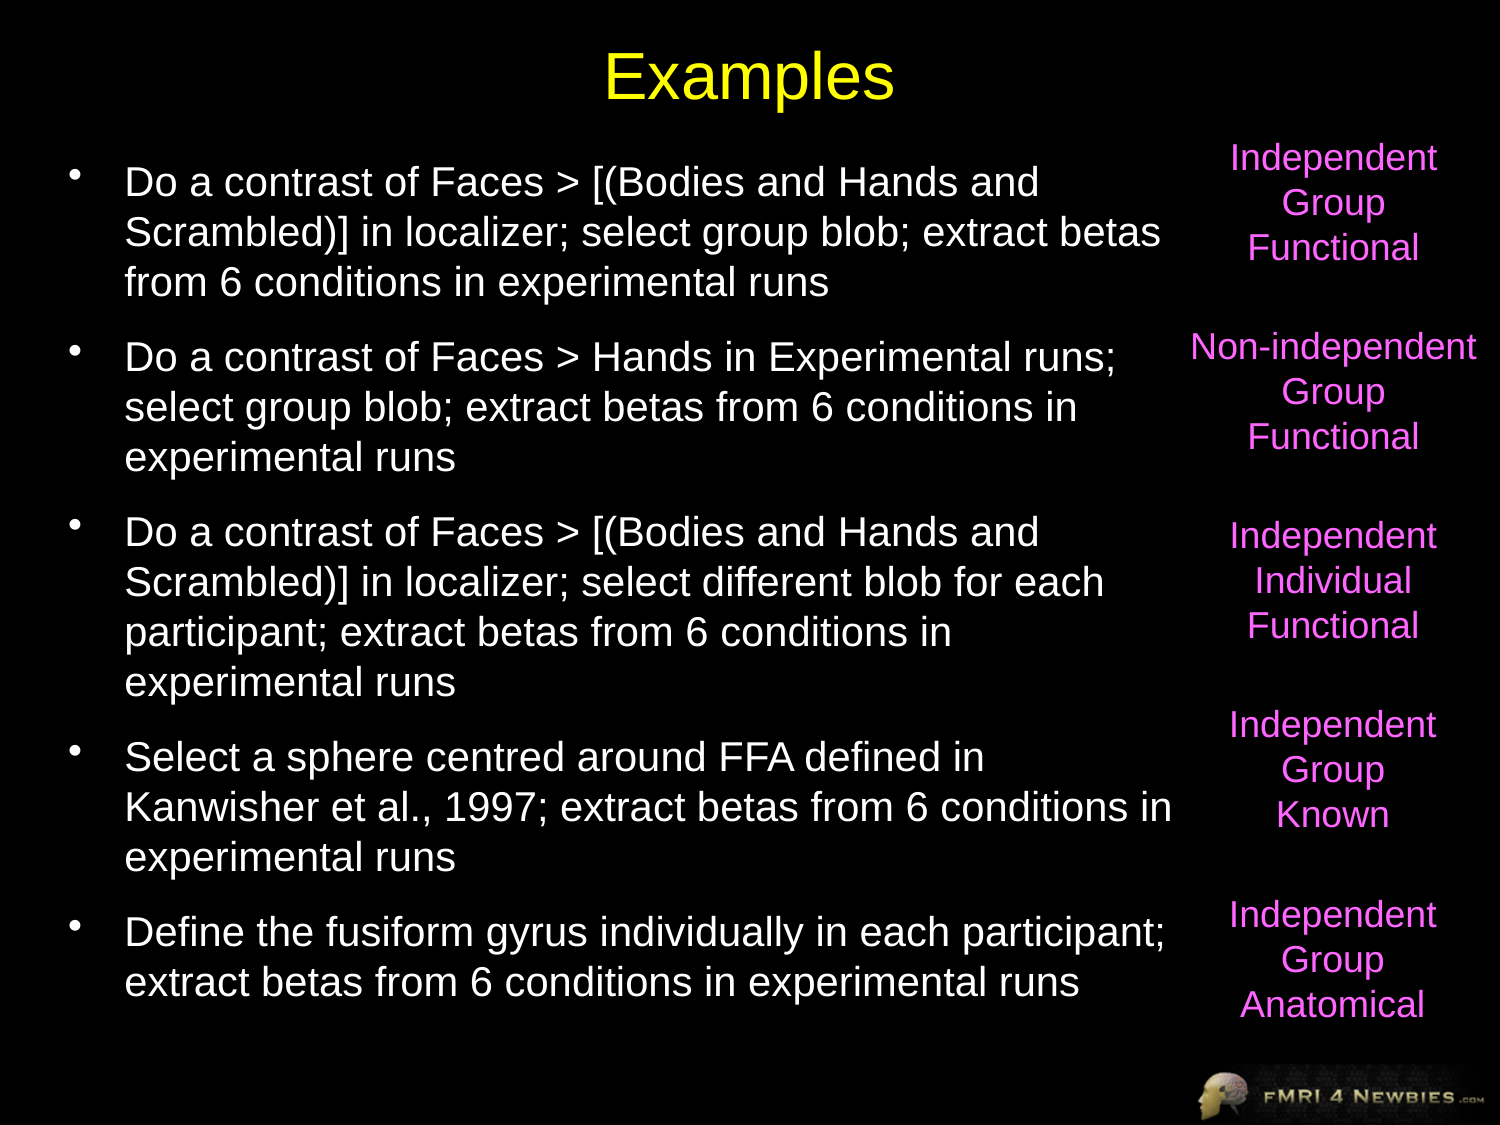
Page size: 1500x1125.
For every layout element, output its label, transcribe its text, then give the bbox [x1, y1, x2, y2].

text_box Independent Group Anatomical [1213, 882, 1452, 1032]
text_box Non-independent Group Functional [1175, 314, 1492, 465]
text_box Independent Group Functional [1214, 125, 1453, 276]
text_box Independent Group Known [1214, 692, 1452, 843]
title Examples [112, 24, 1388, 121]
list Do a contrast of Faces > [(Bodies and Hands and Scrambled)] in localizer; select group blob; extract betas from 6 conditions in experimental runs Do a contrast of Faces > Hands in Experimental runs; select group blob; extract betas from 6 conditions in experimental runs Do a contrast of Faces > [(Bodies and Hands and Scrambled)] in localizer; select different blob for each participant; extract betas from 6 conditions in experimental runs Select a sphere centred around FFA defined in Kanwisher et al., 1997; extract betas from 6 conditions in experimental runs Define the fusiform gyrus individually in each participant; extract betas from 6 conditions in experimental runs [53, 147, 1199, 998]
text_box Independent Individual Functional [1214, 503, 1452, 654]
picture [1180, 1064, 1500, 1125]
